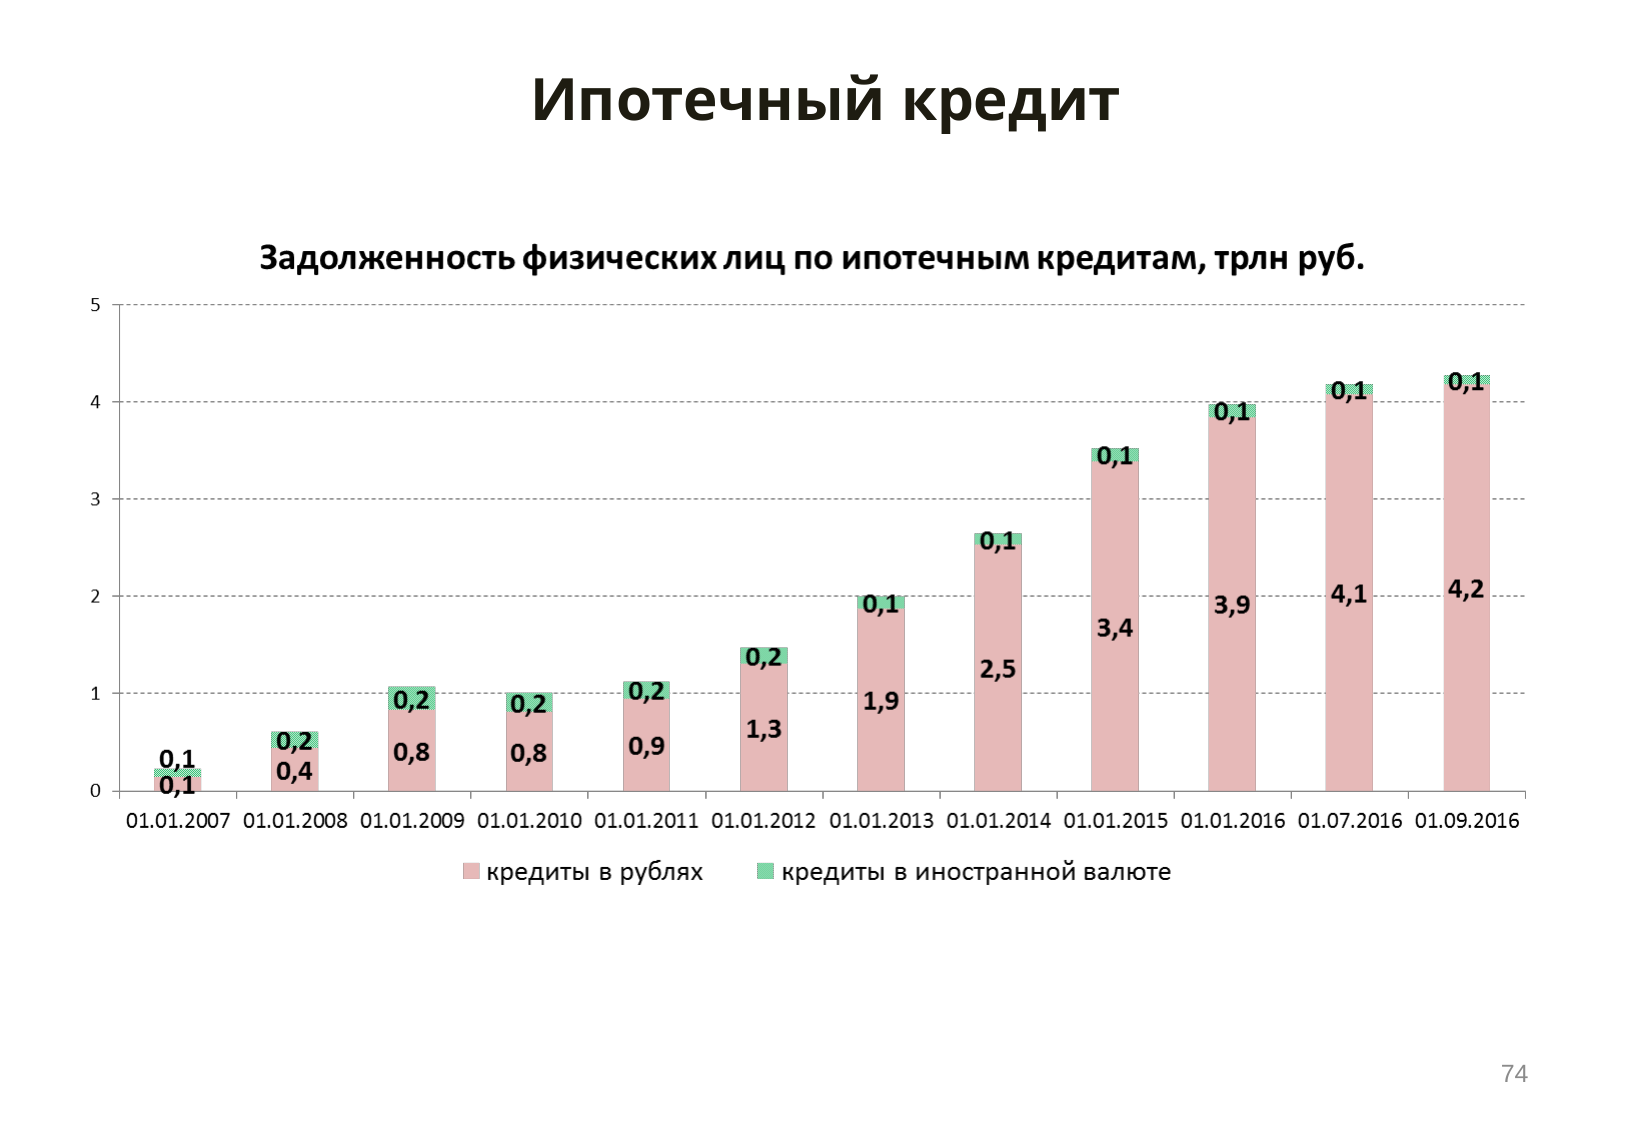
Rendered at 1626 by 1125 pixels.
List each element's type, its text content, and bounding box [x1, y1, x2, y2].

picture [75, 217, 1549, 908]
slide_number 74 [1164, 1042, 1544, 1103]
title Ипотечный кредит [101, 22, 1550, 172]
